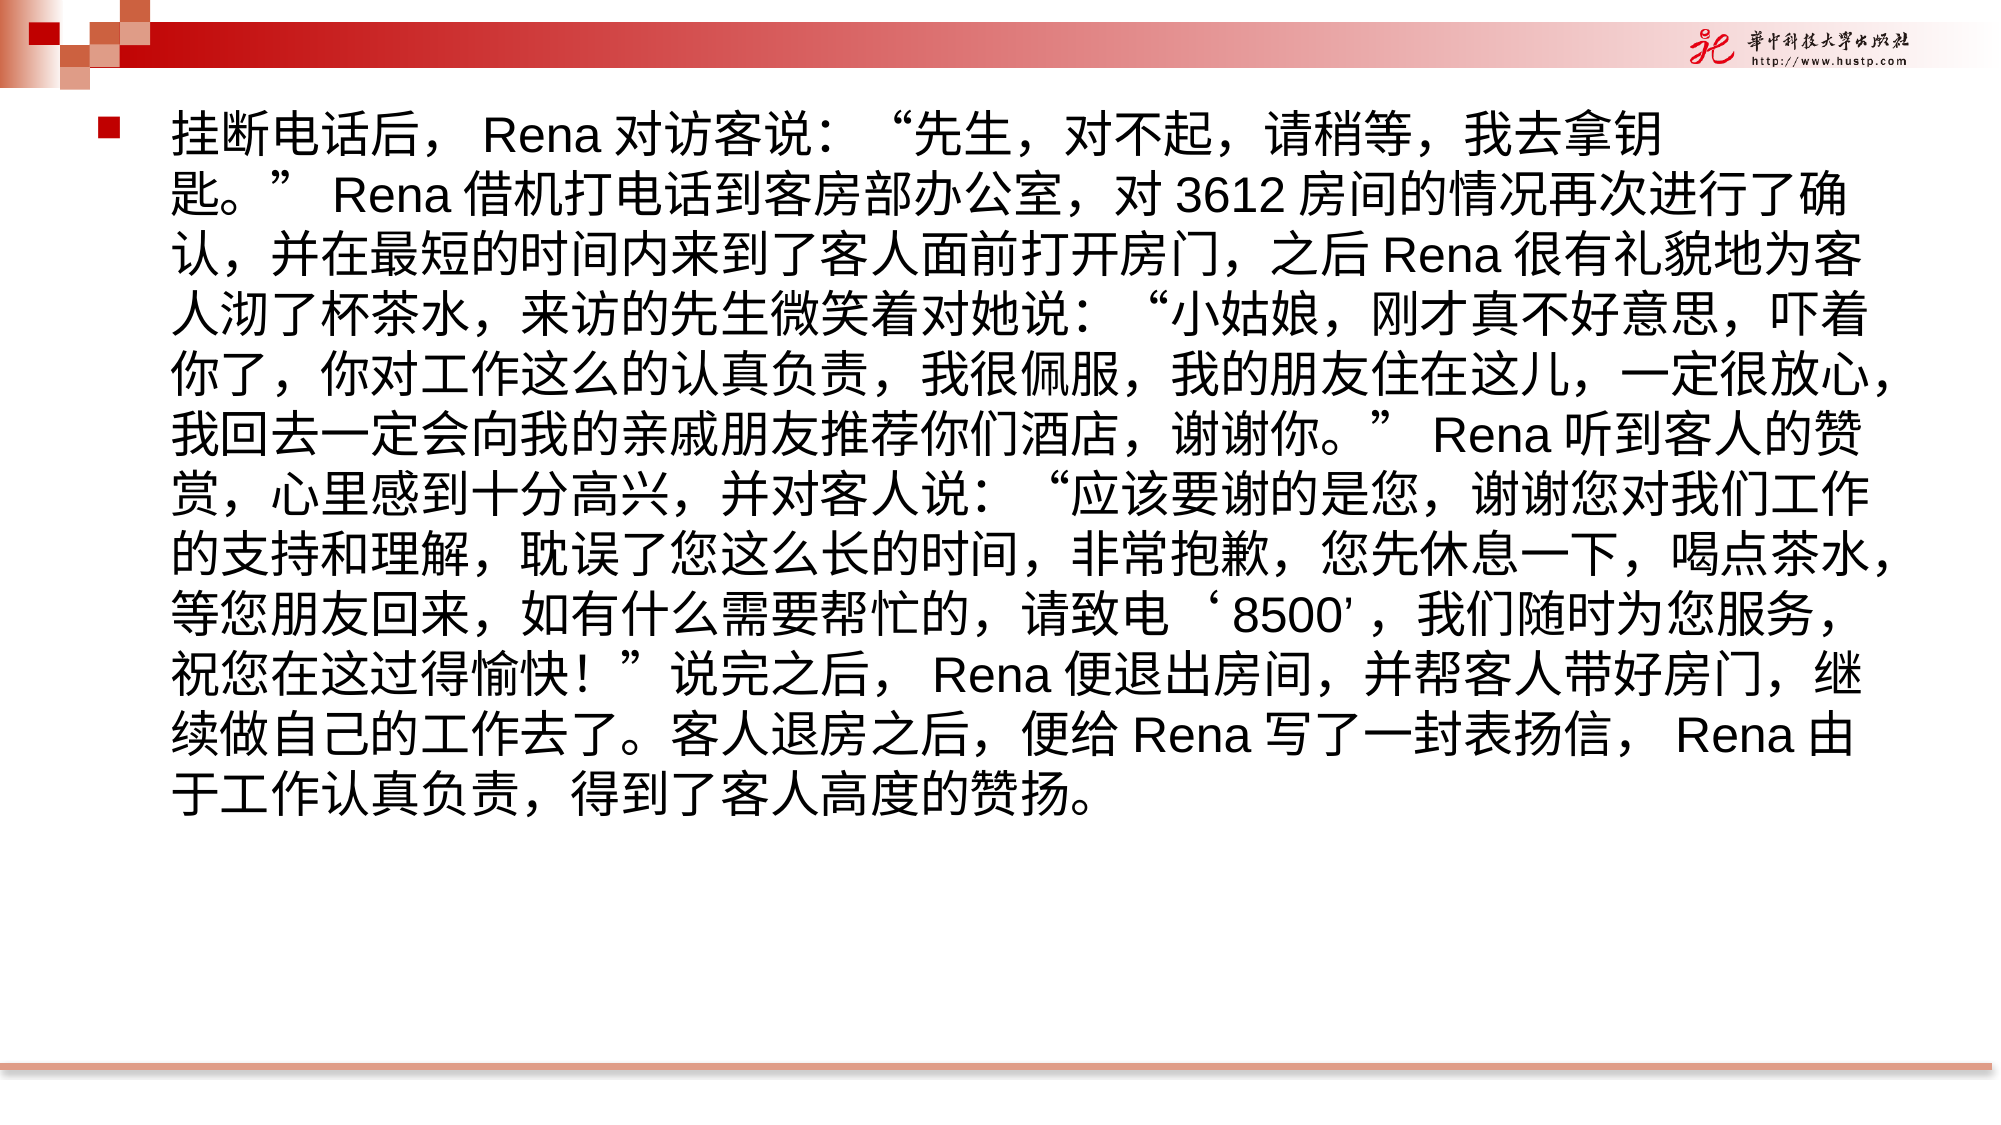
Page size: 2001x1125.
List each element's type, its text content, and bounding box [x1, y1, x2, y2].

list 挂断电话后，Rena对访客说：“先生，对不起，请稍等，我去拿钥匙。”Rena借机打电话到客房部办公室，对3612房间的情况再次进行了确认，并在最短的时间内来到了客人面前打开房门，之后Rena很有礼貌地为客人沏了杯茶水，来访的先生微笑着对她说：“小姑娘，刚才真不好意思，吓着你了，你对工作这么的认真负责，我很佩服，我的朋友住在这儿，一定很放心，我回去一定会向我的亲戚朋友推荐你们酒店，谢谢你。”Rena听到客人的赞赏，心里感到十分高兴，并对客人说：“应该要谢的是您，谢谢您对我们工作的支持和理解，耽误了您这么长的时间，非常抱歉，您先休息一下，喝点茶水，等您朋友回来，如有什么需要帮忙的，请致电‘8500’，我们随时为您服务，祝您在这过得愉快！”说完之后，Rena便退出房间，并帮客人带好房门，继续做自己的工作去了。客人退房之后，便给Rena写了一封表扬信，Rena由于工作认真负责，得到了客人高度的赞扬。 [75, 92, 1900, 963]
picture [1661, 0, 1939, 90]
